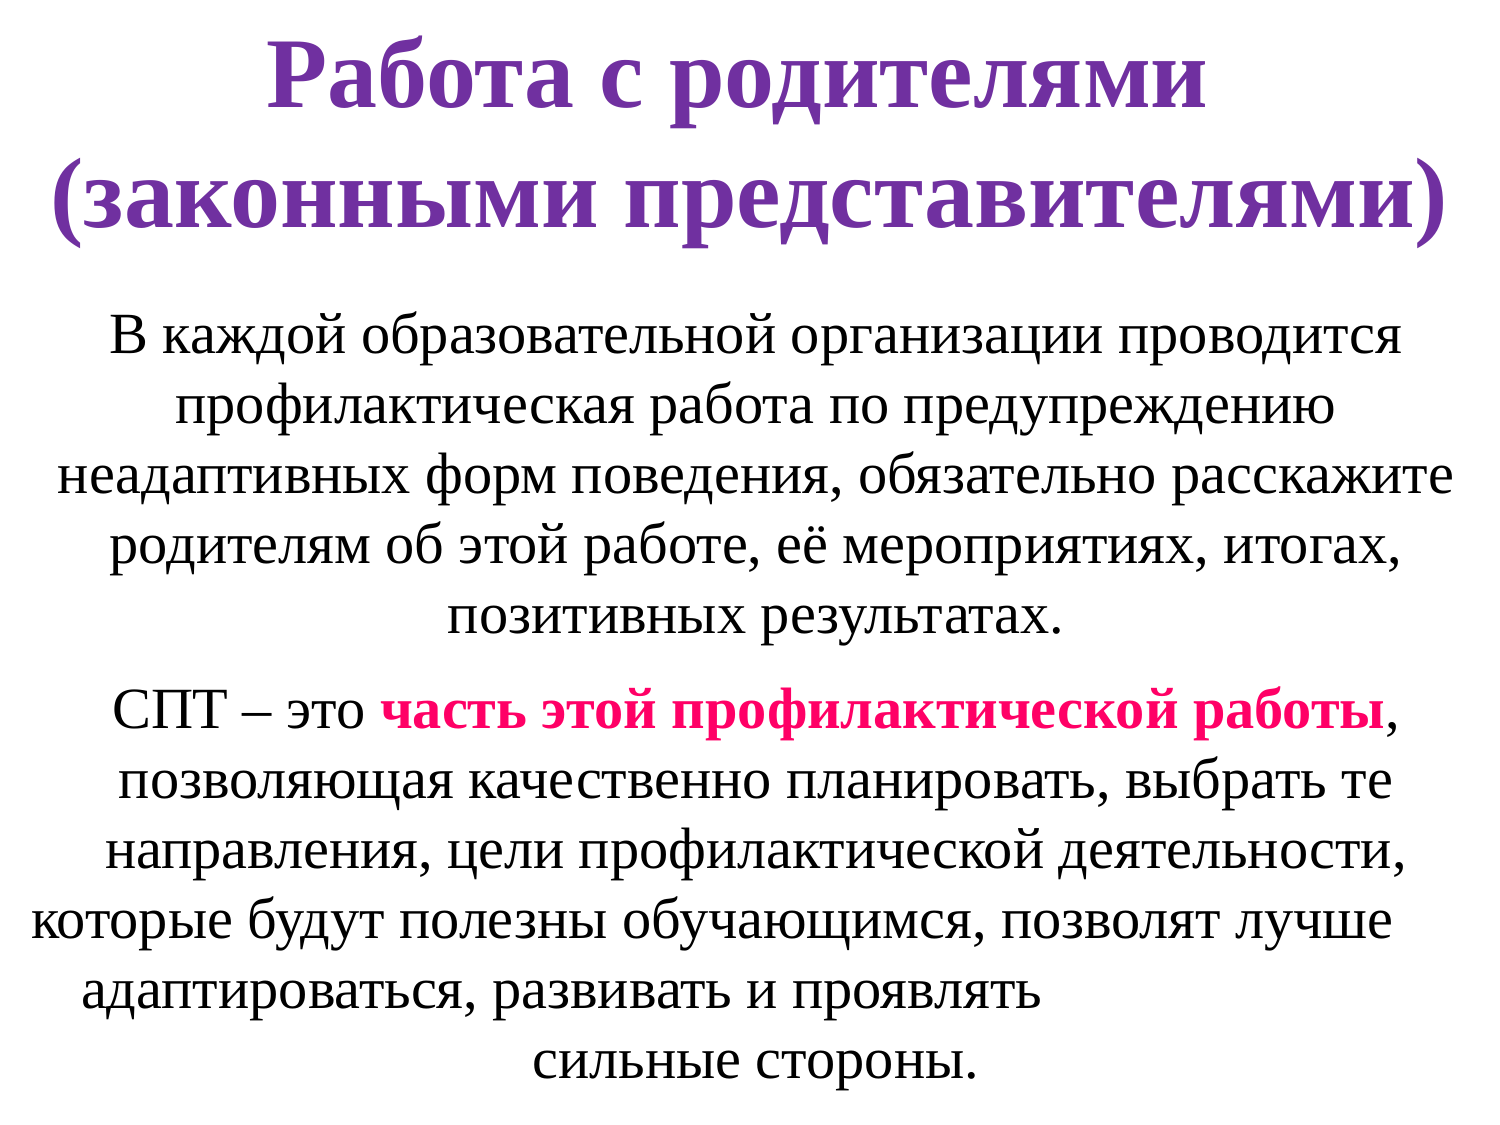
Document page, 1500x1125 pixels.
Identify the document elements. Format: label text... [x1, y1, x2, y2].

text_box В каждой образовательной организации проводится профилактическая работа по предупреждению неадаптивных форм поведения, обязательно расскажите родителям об этой работе, её мероприятиях, итогах, позитивных результатах. СПТ – это часть этой профилактической работы, позволяющая качественно планировать, выбрать те направления, цели профилактической деятельности, которые будут полезны обучающимся, позволят лучше адаптироваться, развивать и проявлять сильные стороны. [12, 287, 1500, 1098]
text_box Работа с родителями (законными представителями) [0, 0, 1500, 255]
